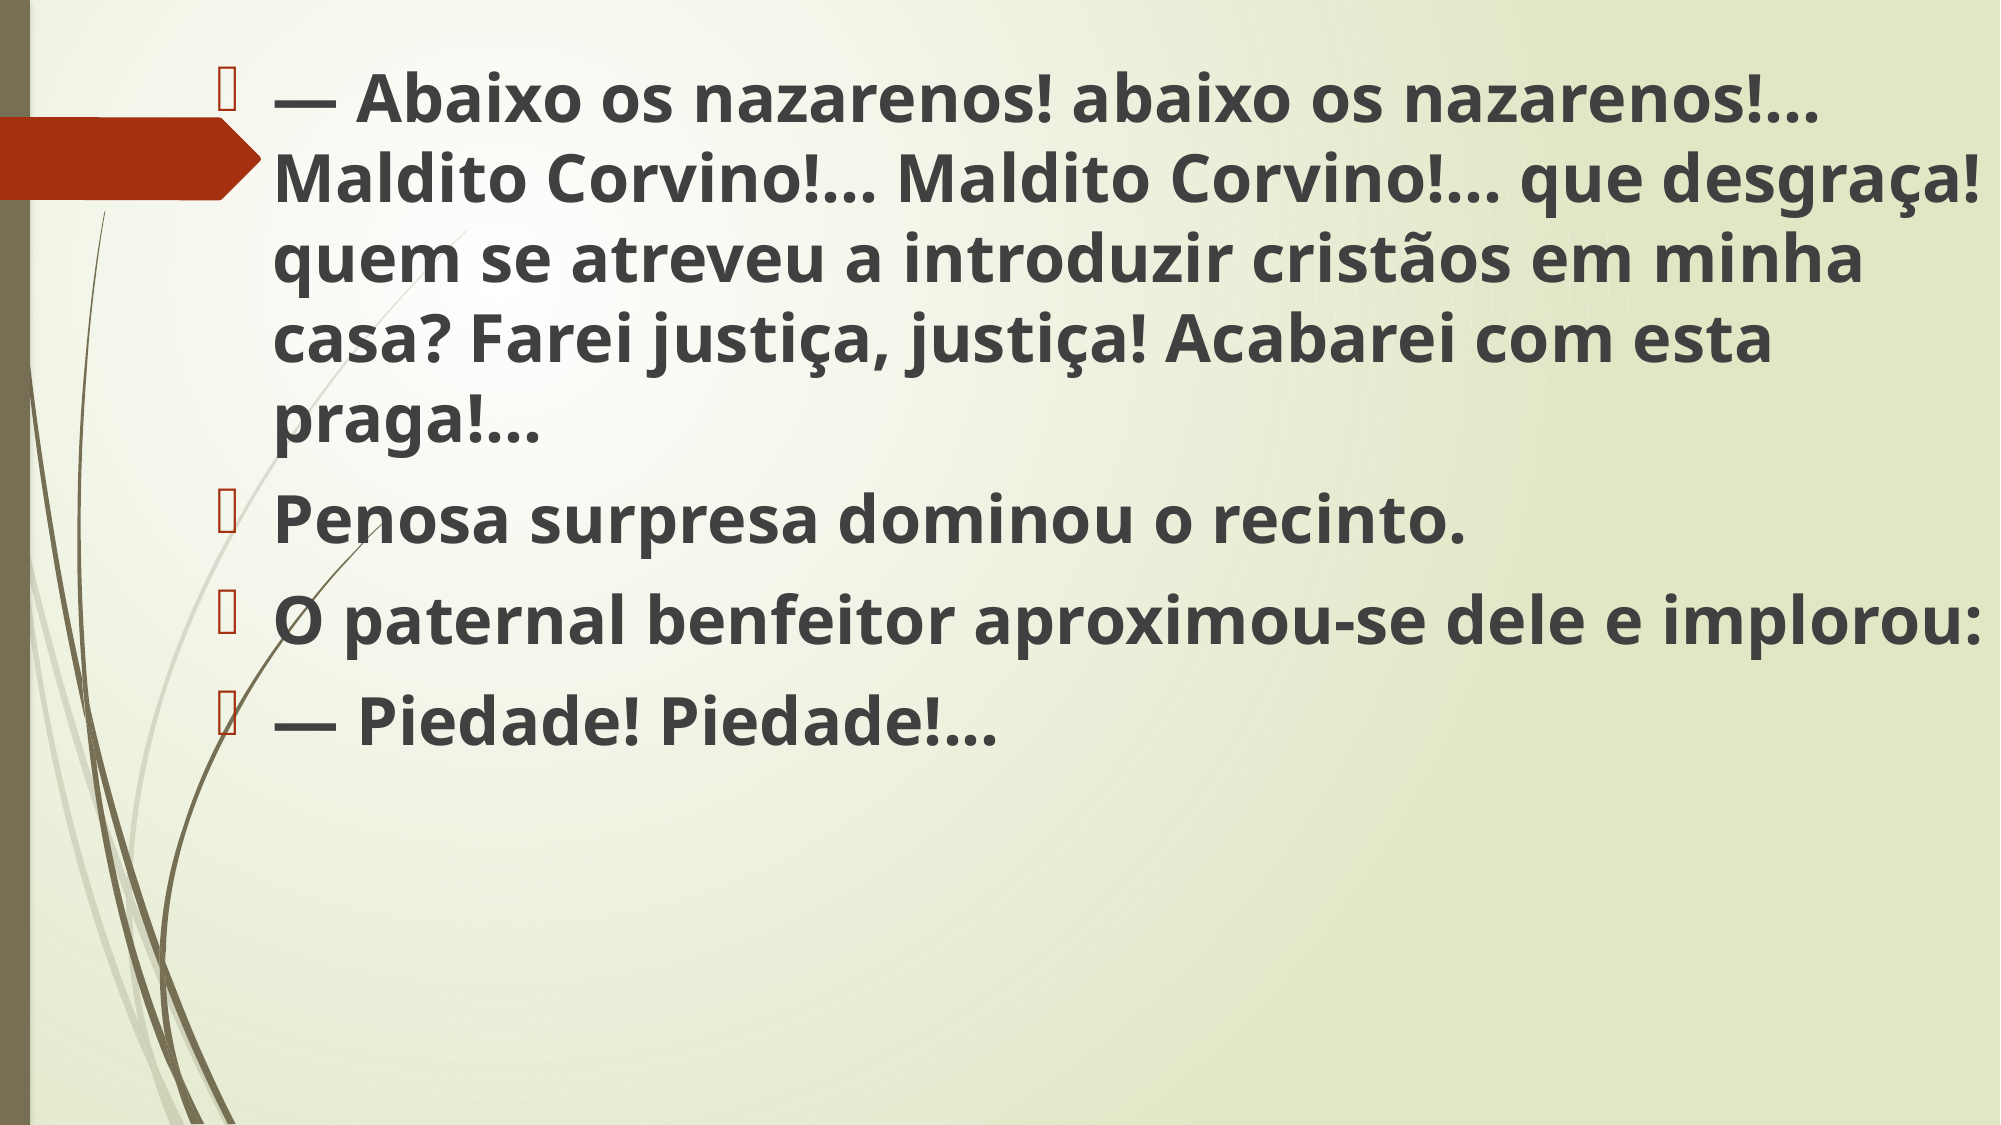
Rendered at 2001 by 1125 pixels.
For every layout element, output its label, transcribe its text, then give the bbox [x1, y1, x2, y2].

list — Abaixo os nazarenos! abaixo os nazarenos!... Maldito Corvino!... Maldito Corvino!... que desgraça! quem se atreveu a introduzir cristãos em minha casa? Farei justiça, justiça! Acabarei com esta praga!... Penosa surpresa dominou o recinto. O paternal benfeitor aproximou-se dele e implorou: — Piedade! Piedade!... [201, 0, 2000, 1125]
